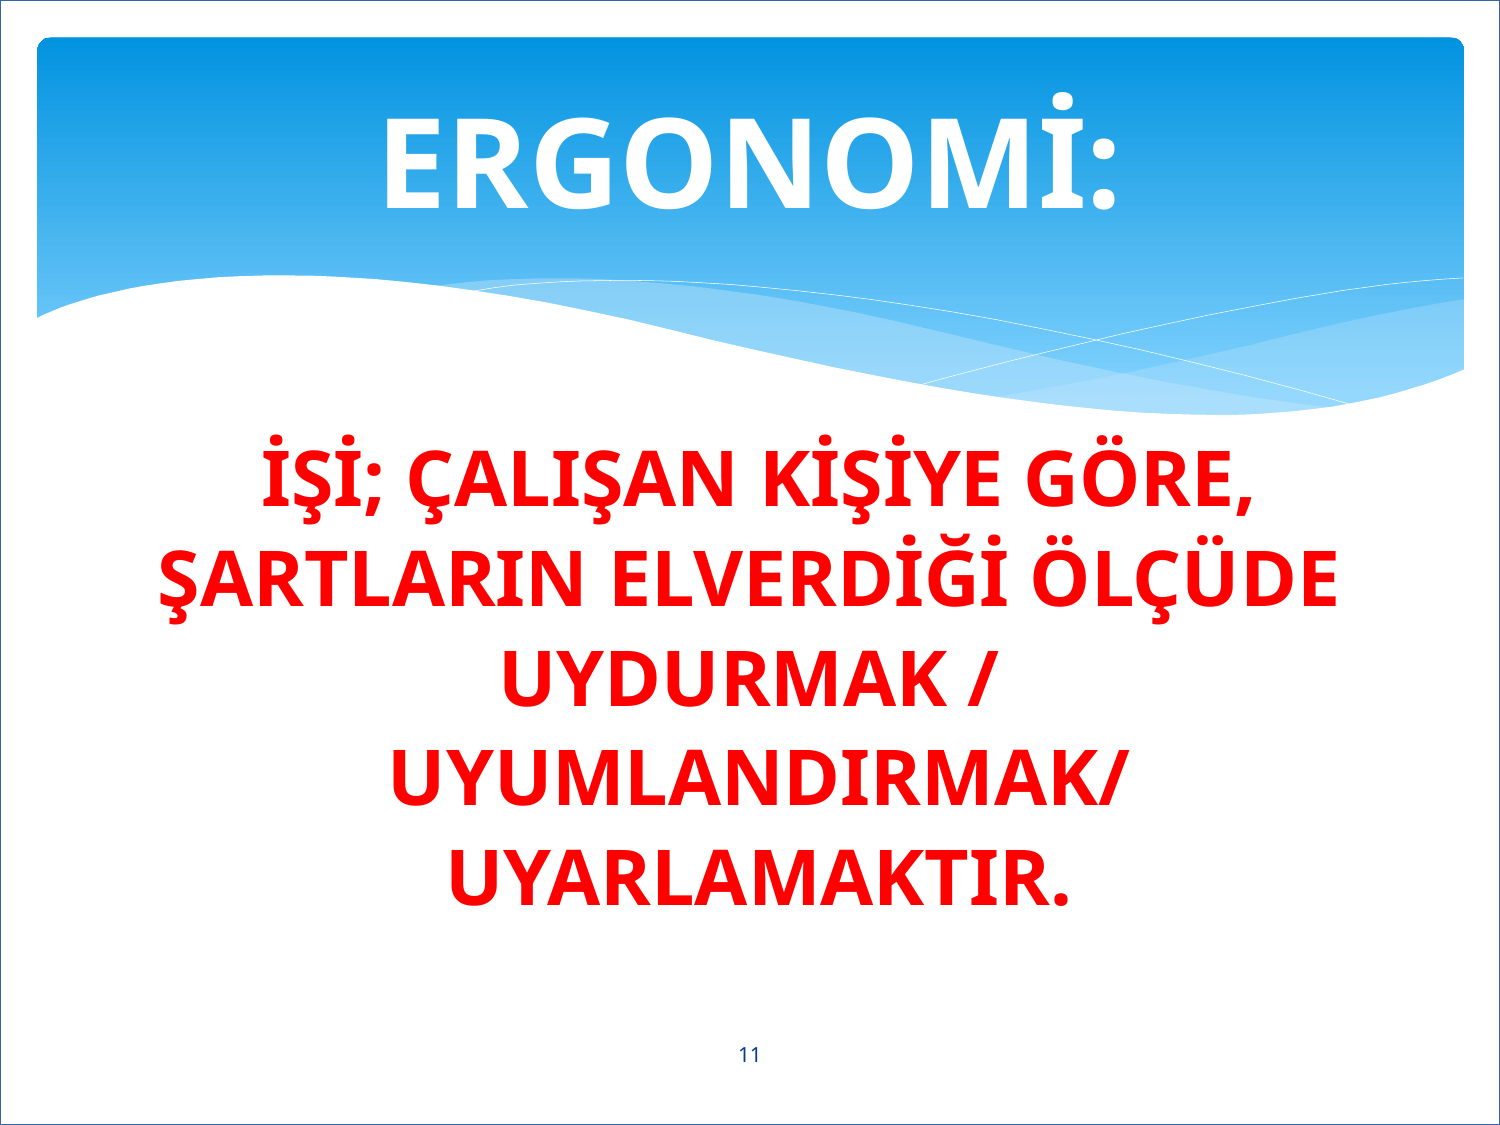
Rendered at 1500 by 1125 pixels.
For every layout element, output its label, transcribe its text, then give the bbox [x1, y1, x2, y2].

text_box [34, 275, 1466, 494]
list İŞİ; ÇALIŞAN KİŞİYE GÖRE, ŞARTLARIN ELVERDİĞİ ÖLÇÜDE UYDURMAK / UYUMLANDIRMAK/ UYARLAMAKTIR. [45, 439, 1474, 1035]
slide_number 11 [654, 1035, 846, 1075]
text_box [37, 37, 1464, 274]
title ERGONOMİ: [74, 54, 1426, 262]
text_box [0, 0, 1500, 1125]
